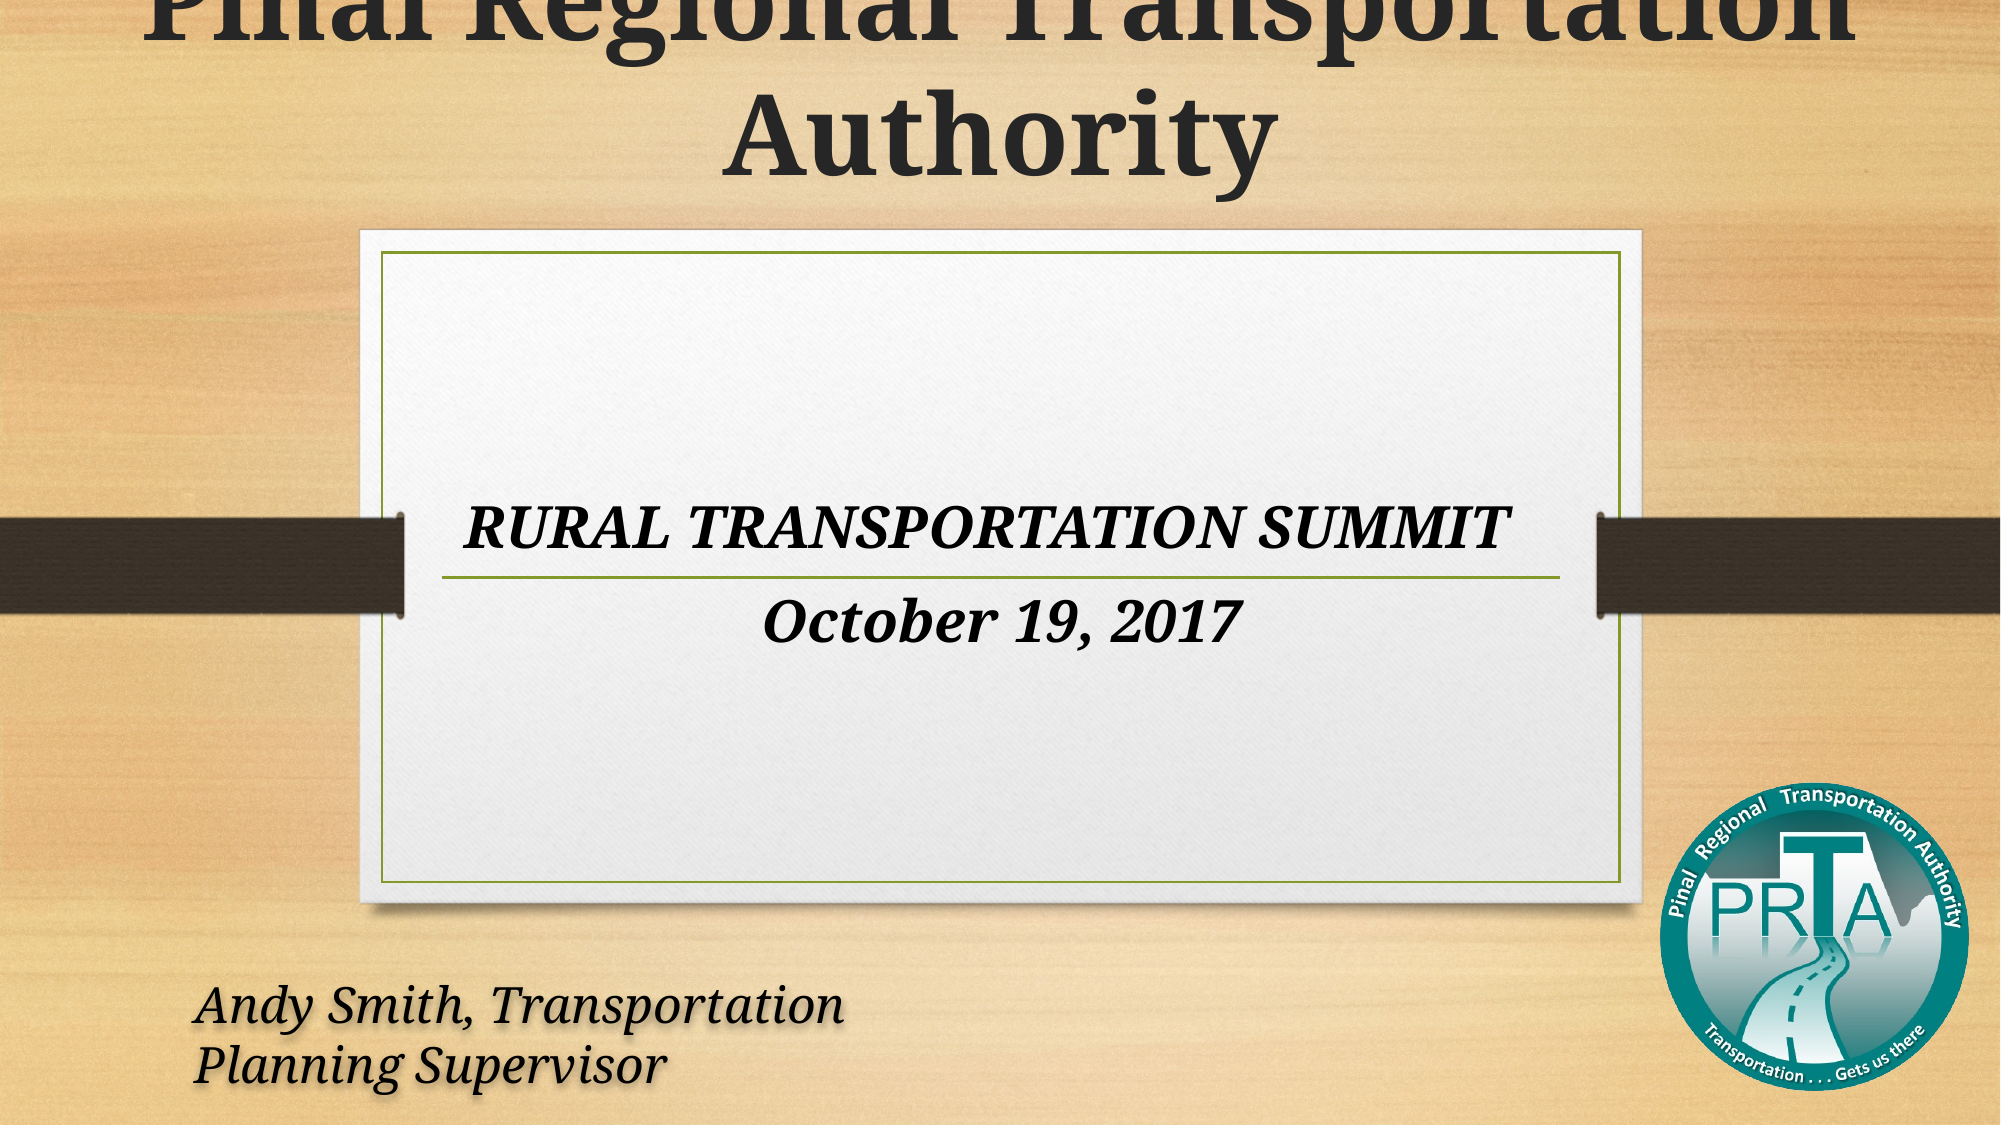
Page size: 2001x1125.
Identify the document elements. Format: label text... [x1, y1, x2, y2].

text_box Andy Smith, Transportation Planning Supervisor [180, 966, 1046, 1102]
subtitle RURAL TRANSPORTATION SUMMIT October 19, 2017 [233, 482, 1739, 754]
title Pinal Regional Transportation Authority [14, 0, 1987, 206]
picture [0, 0, 2001, 1125]
